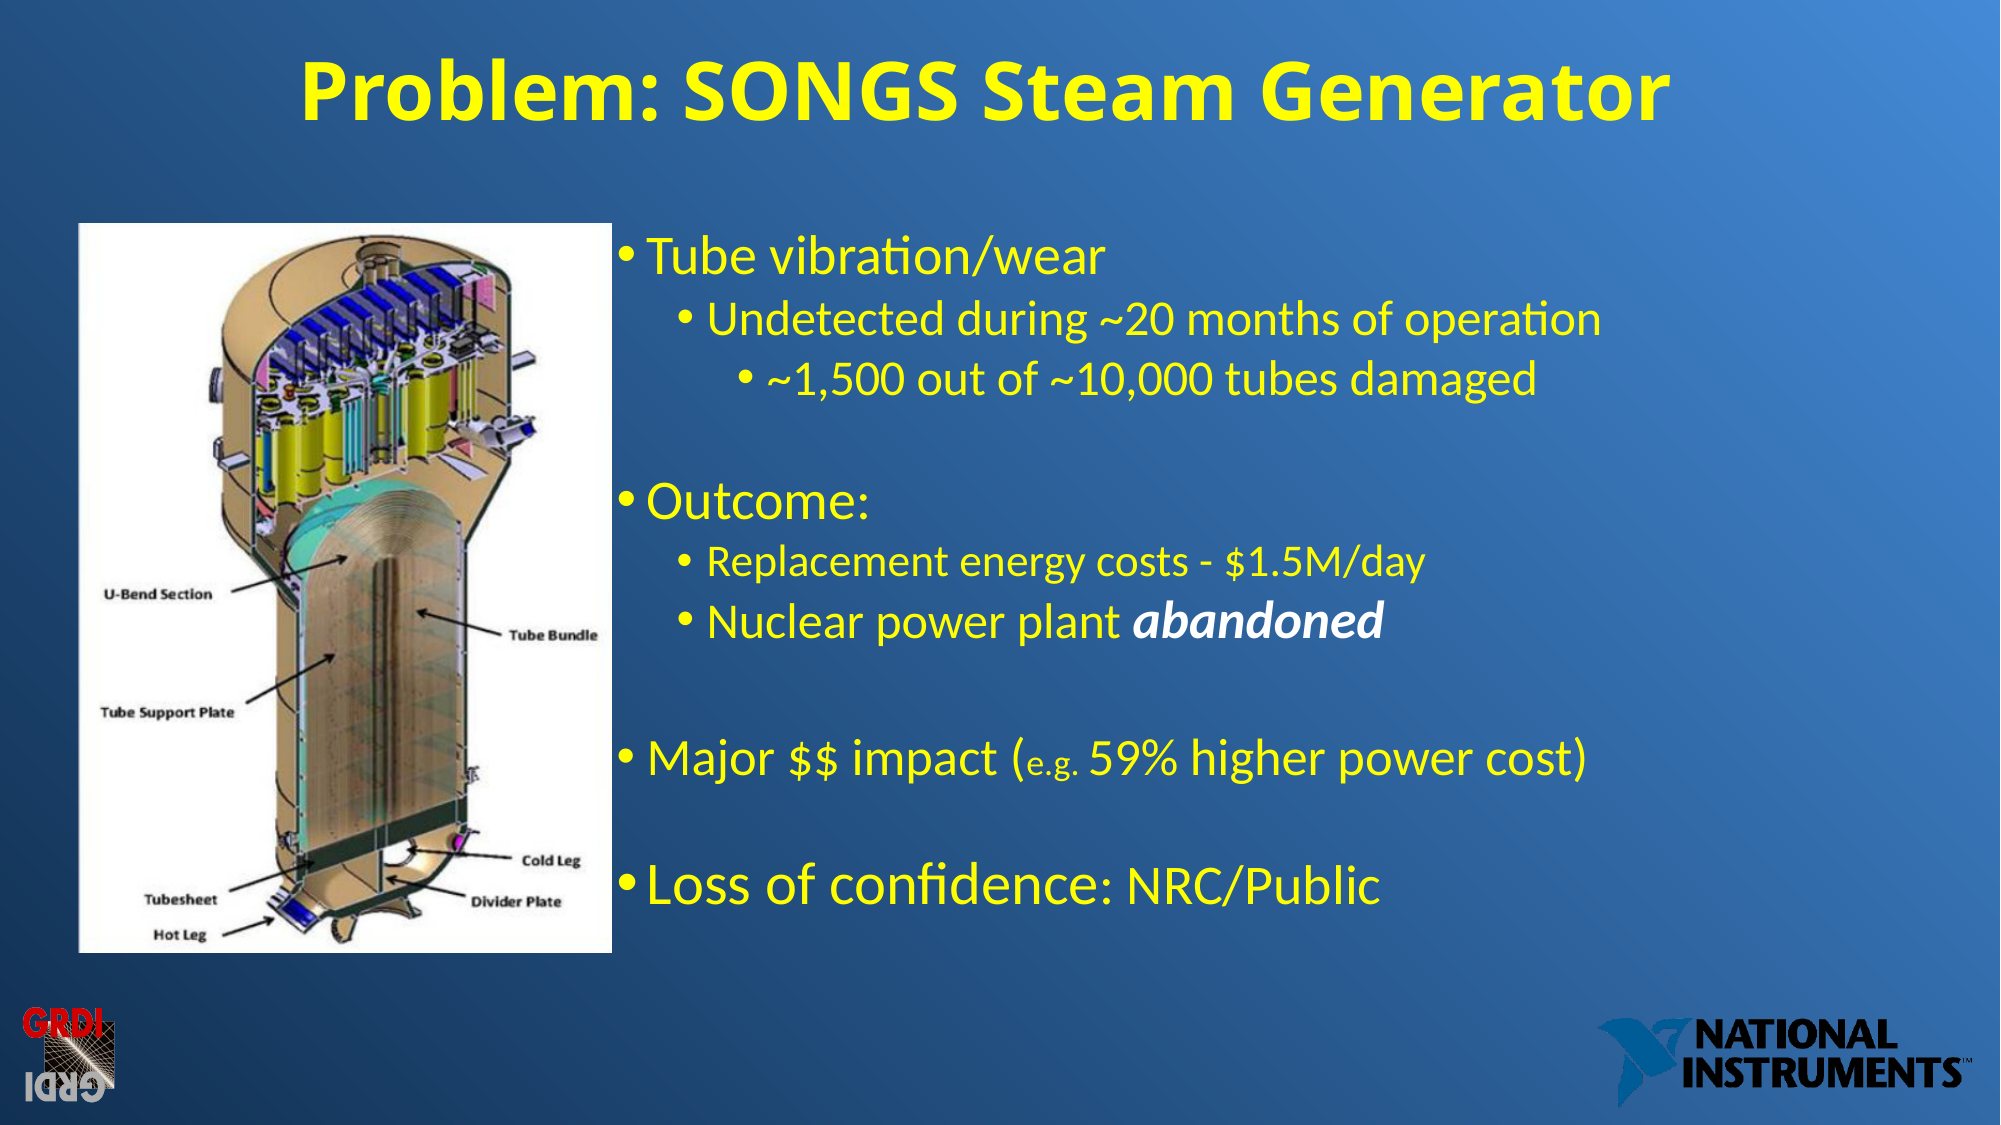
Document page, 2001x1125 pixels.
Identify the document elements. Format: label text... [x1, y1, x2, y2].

picture [65, 223, 612, 953]
title Problem: SONGS Steam Generator [123, 15, 1849, 174]
picture [14, 1003, 121, 1110]
picture [1593, 1013, 1979, 1112]
list Tube vibration/wear Undetected during ~20 months of operation ~1,500 out of ~10,000 tubes damaged Outcome: Replacement energy costs - $1.5M/day Nuclear power plant abandoned Major $$ impact (e.g. 59% higher power cost) Loss of confidence: NRC/Public [541, 218, 2000, 933]
